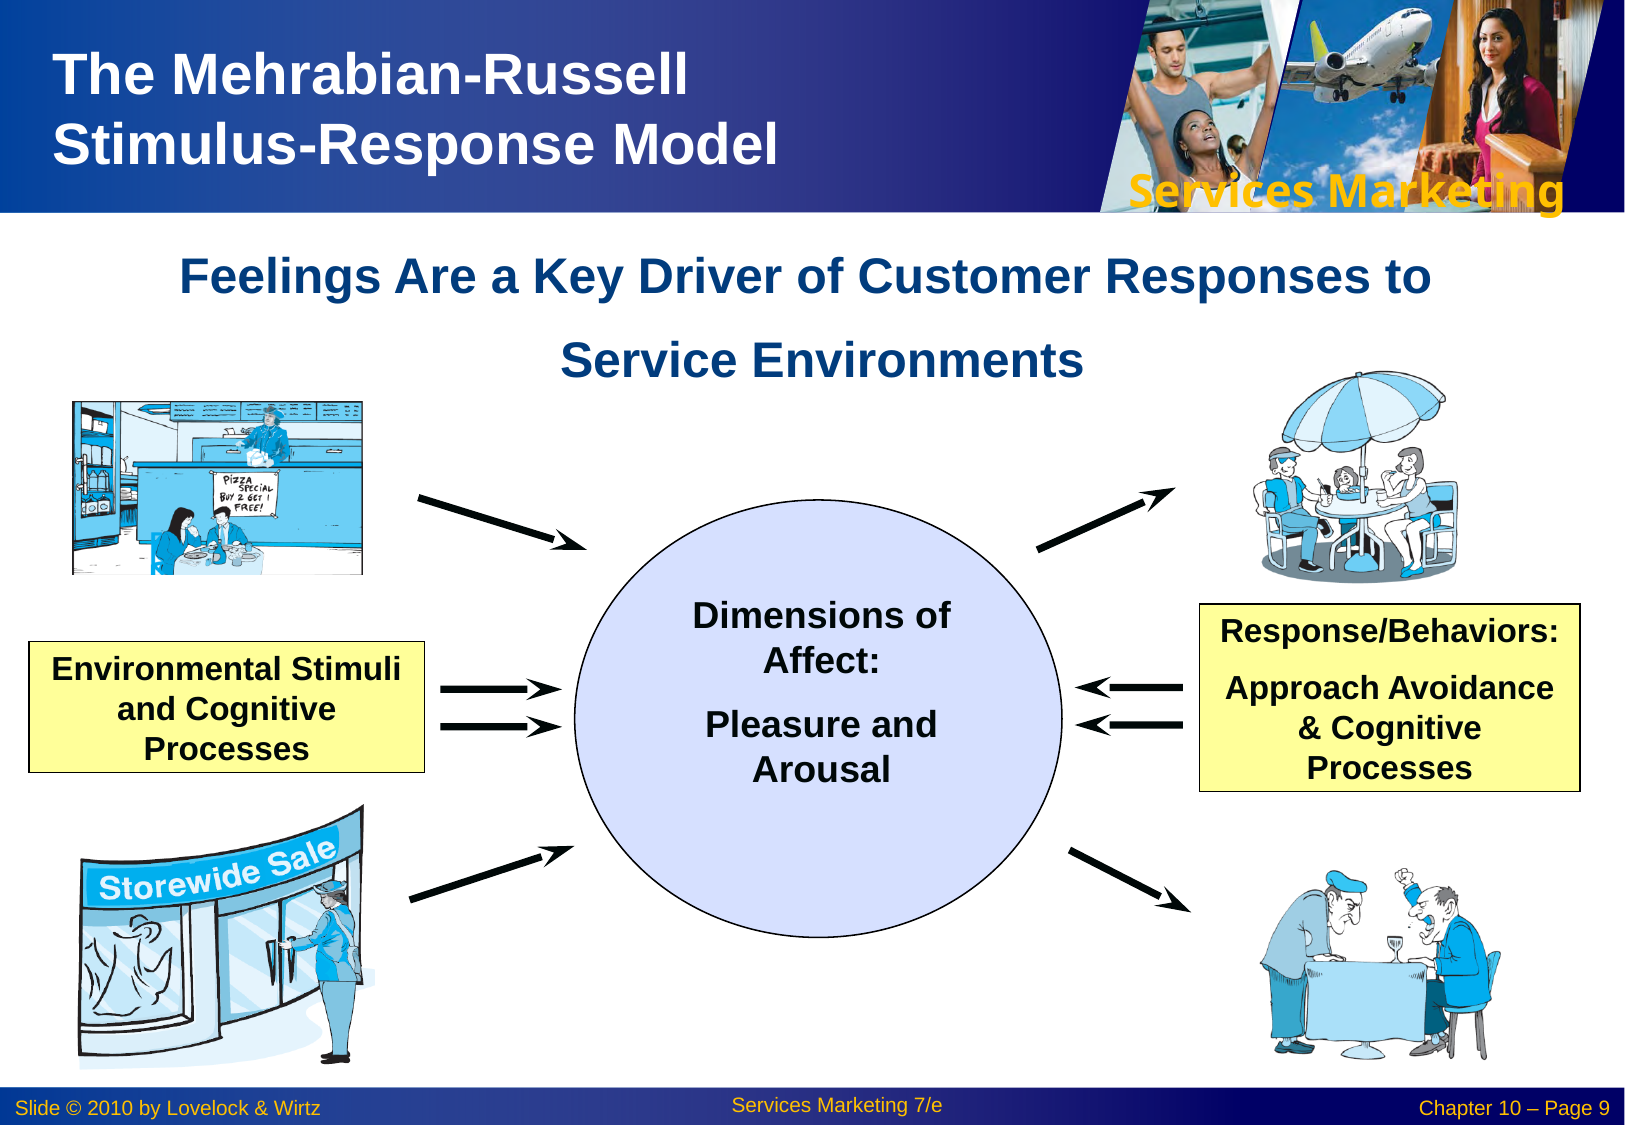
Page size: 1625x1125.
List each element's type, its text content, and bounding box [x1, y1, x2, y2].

text_box [1154, 487, 1176, 502]
picture [1162, 186, 1172, 192]
title The Mehrabian-Russell Stimulus-Response Model [36, 37, 1088, 176]
text_box [541, 683, 563, 696]
text_box [1074, 681, 1096, 694]
text_box [565, 537, 588, 550]
text_box [541, 720, 563, 734]
text_box Environmental Stimuli and Cognitive Processes [28, 641, 425, 773]
text_box [553, 845, 575, 859]
text_box [1170, 897, 1192, 913]
picture [1249, 362, 1478, 588]
picture [1100, 0, 1604, 213]
text_box Dimensions of Affect: Pleasure and Arousal [668, 585, 975, 796]
picture [1546, 187, 1556, 202]
picture [72, 401, 363, 576]
picture [54, 801, 375, 1076]
text_box Response/Behaviors: Approach Avoidance & Cognitive Processes [1199, 603, 1581, 792]
text_box [1074, 718, 1096, 732]
text_box Feelings Are a Key Driver of Customer Responses to Service Environments [74, 212, 1538, 313]
picture [1249, 862, 1508, 1064]
text_box [574, 499, 1062, 938]
